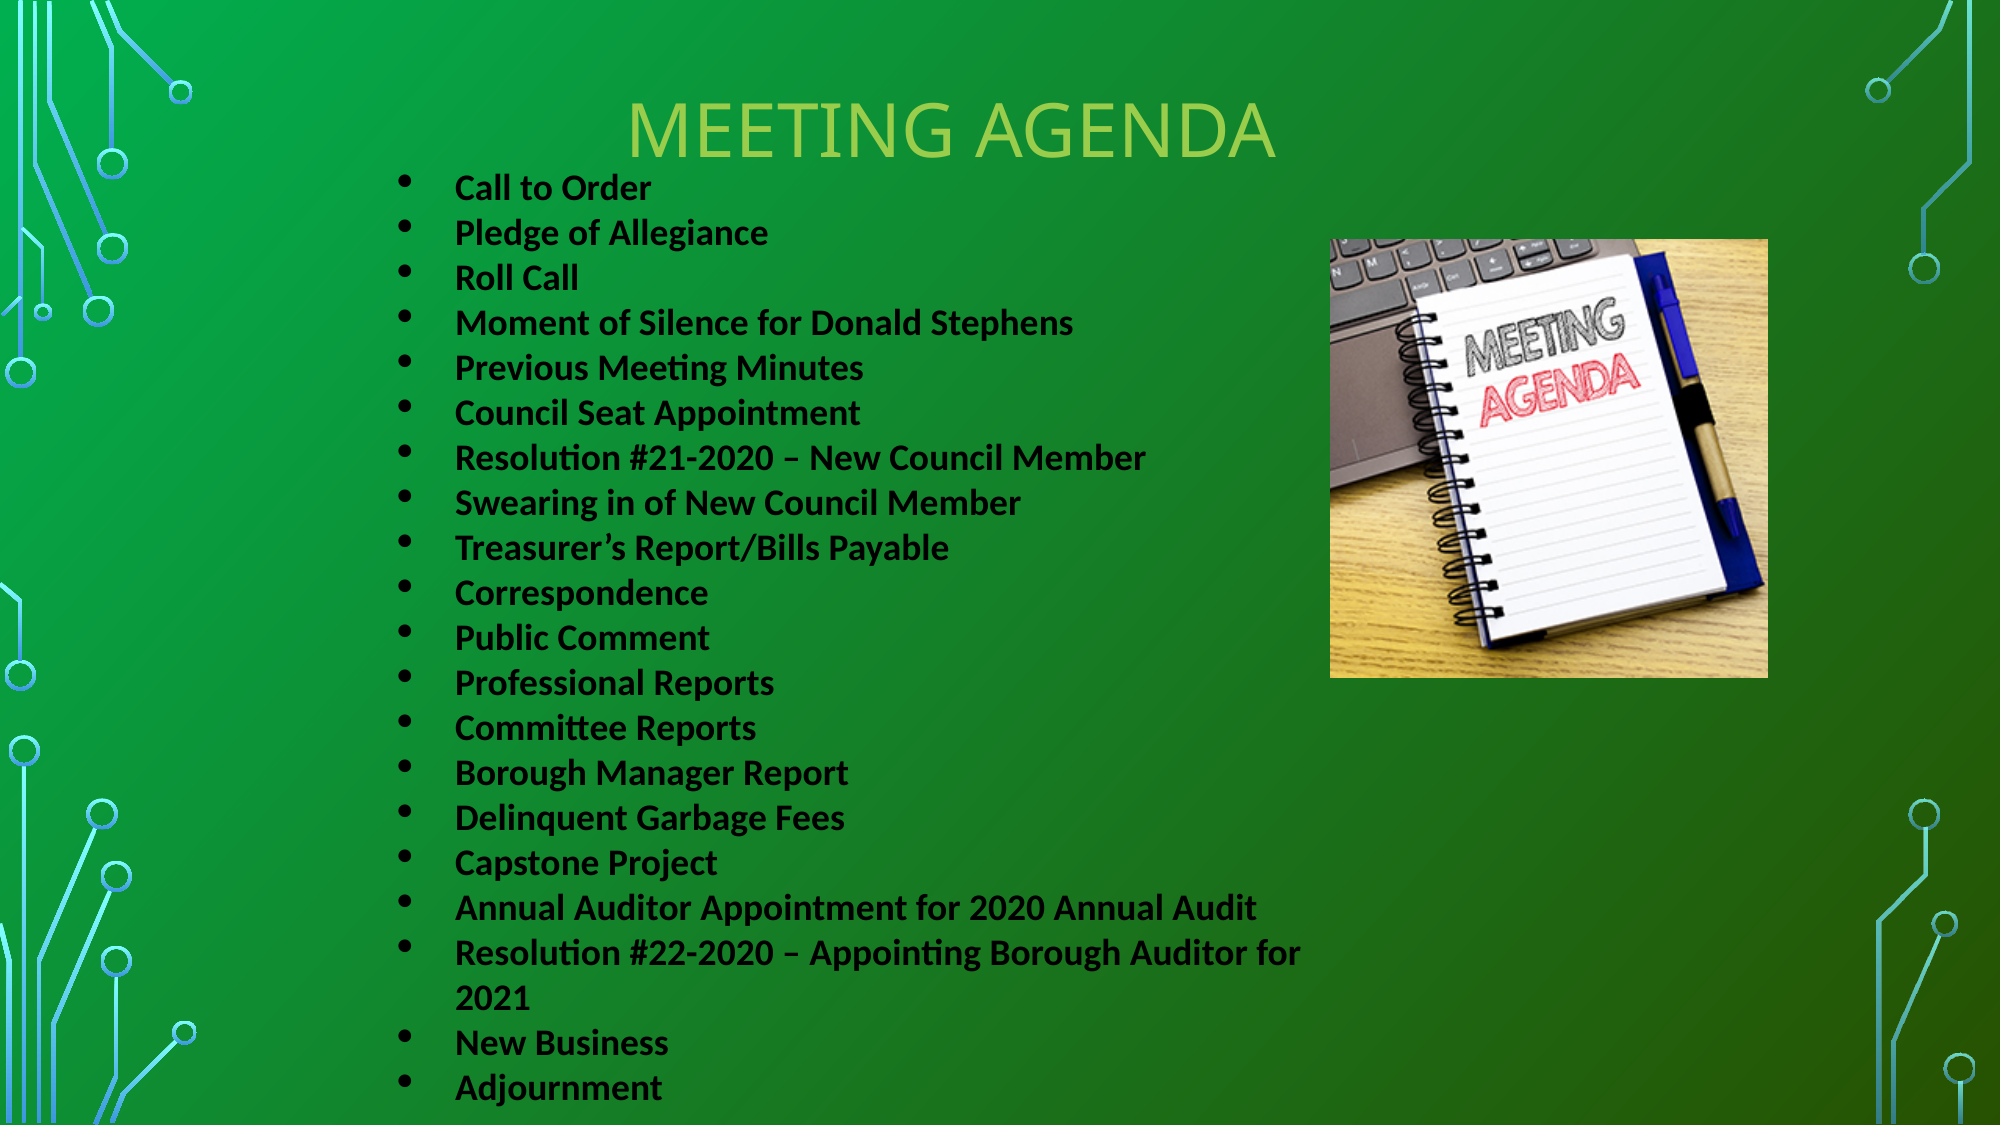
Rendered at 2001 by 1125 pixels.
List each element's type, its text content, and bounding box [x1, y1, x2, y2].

title Meeting Agenda [251, 54, 1652, 212]
text_box Call to Order Pledge of Allegiance Roll Call Moment of Silence for Donald Stephens Previous Meeting Minutes Council Seat Appointment Resolution #21-2020 – New Council Member Swearing in of New Council Member Treasurer’s Report/Bills Payable Correspondence Public Comment Professional Reports Committee Reports Borough Manager Report Delinquent Garbage Fees Capstone Project Annual Auditor Appointment for 2020 Annual Audit Resolution #22-2020 – Appointing Borough Auditor for 2021 New Business Adjournment [383, 155, 1385, 1116]
picture [1329, 239, 1768, 678]
